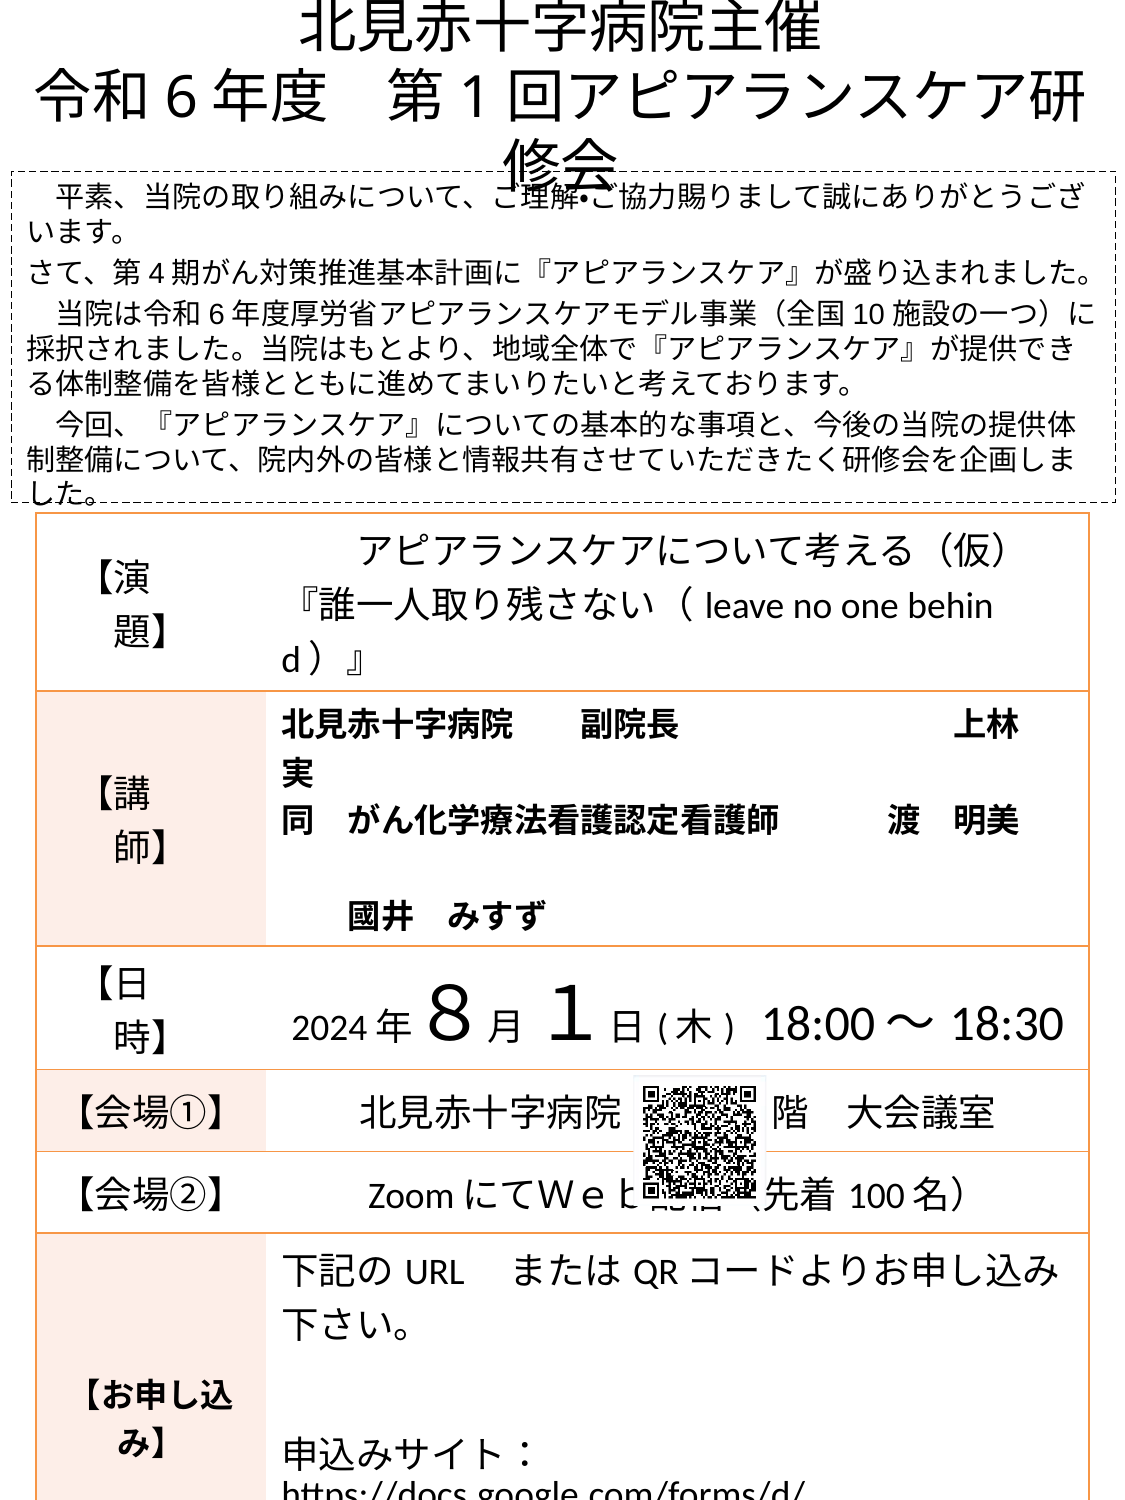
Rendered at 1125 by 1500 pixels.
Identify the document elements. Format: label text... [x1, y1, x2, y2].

table_cell 【会場②】 [37, 1152, 266, 1232]
table_header 【演 題】 [37, 514, 266, 690]
picture [633, 1075, 767, 1206]
title 北見赤十字病院主催 令和6年度 第1回アピアランスケア研修会 [0, 17, 1122, 172]
table_cell ZoomにてＷｅｂ配信（先着100名） [266, 1152, 1088, 1232]
table_cell 北見赤十字病院 北館3階 大会議室 [266, 1070, 1088, 1151]
table_cell 【日 時】 [37, 947, 266, 1069]
table_cell 【講 師】 [37, 692, 266, 945]
table_header アピアランスケアについて考える（仮） 『誰一人取り残さない（leave no one behind）』 [266, 514, 1088, 690]
table_cell 【お申し込み】 [37, 1234, 266, 1500]
subtitle 平素、当院の取り組みについて、ご理解・ご協力賜りまして誠にありがとうございます。 さて、第4期がん対策推進基本計画に『アピアランスケア』が盛り込まれました。 当院は令和6年度厚労省アピアランスケアモデル事業（全国10施設の一つ）に採択されました。当院はもとより、地域全体で『アピアランスケア』が提供できる体制整備を皆様とともに進めてまいりたいと考えております。 今回、『アピアランスケア』についての基本的な事項と、今後の当院の提供体制整備について、院内外の皆様と情報共有させていただきたく研修会を企画しました。 ぜひとも多くの皆様にご参加いただければ幸いです。よろしくお願いします。 [11, 171, 1116, 503]
table_cell 北見赤十字病院 副院長 上林 実 同 がん化学療法看護認定看護師 渡 明美 國井 みすず [266, 692, 1088, 945]
table_cell 下記のURL またはQRコードよりお申し込み下さい。 申込みサイト： https://docs.google.com/forms/d/1OQXiscxQ9k6N4cqrjkVZPMghguNPD97SGykdWov_ipw/edit [266, 1234, 1088, 1500]
table_cell 【会場①】 [37, 1070, 266, 1151]
table_cell 2024年８月 １日(木) 18:00～18:30 [266, 947, 1088, 1069]
